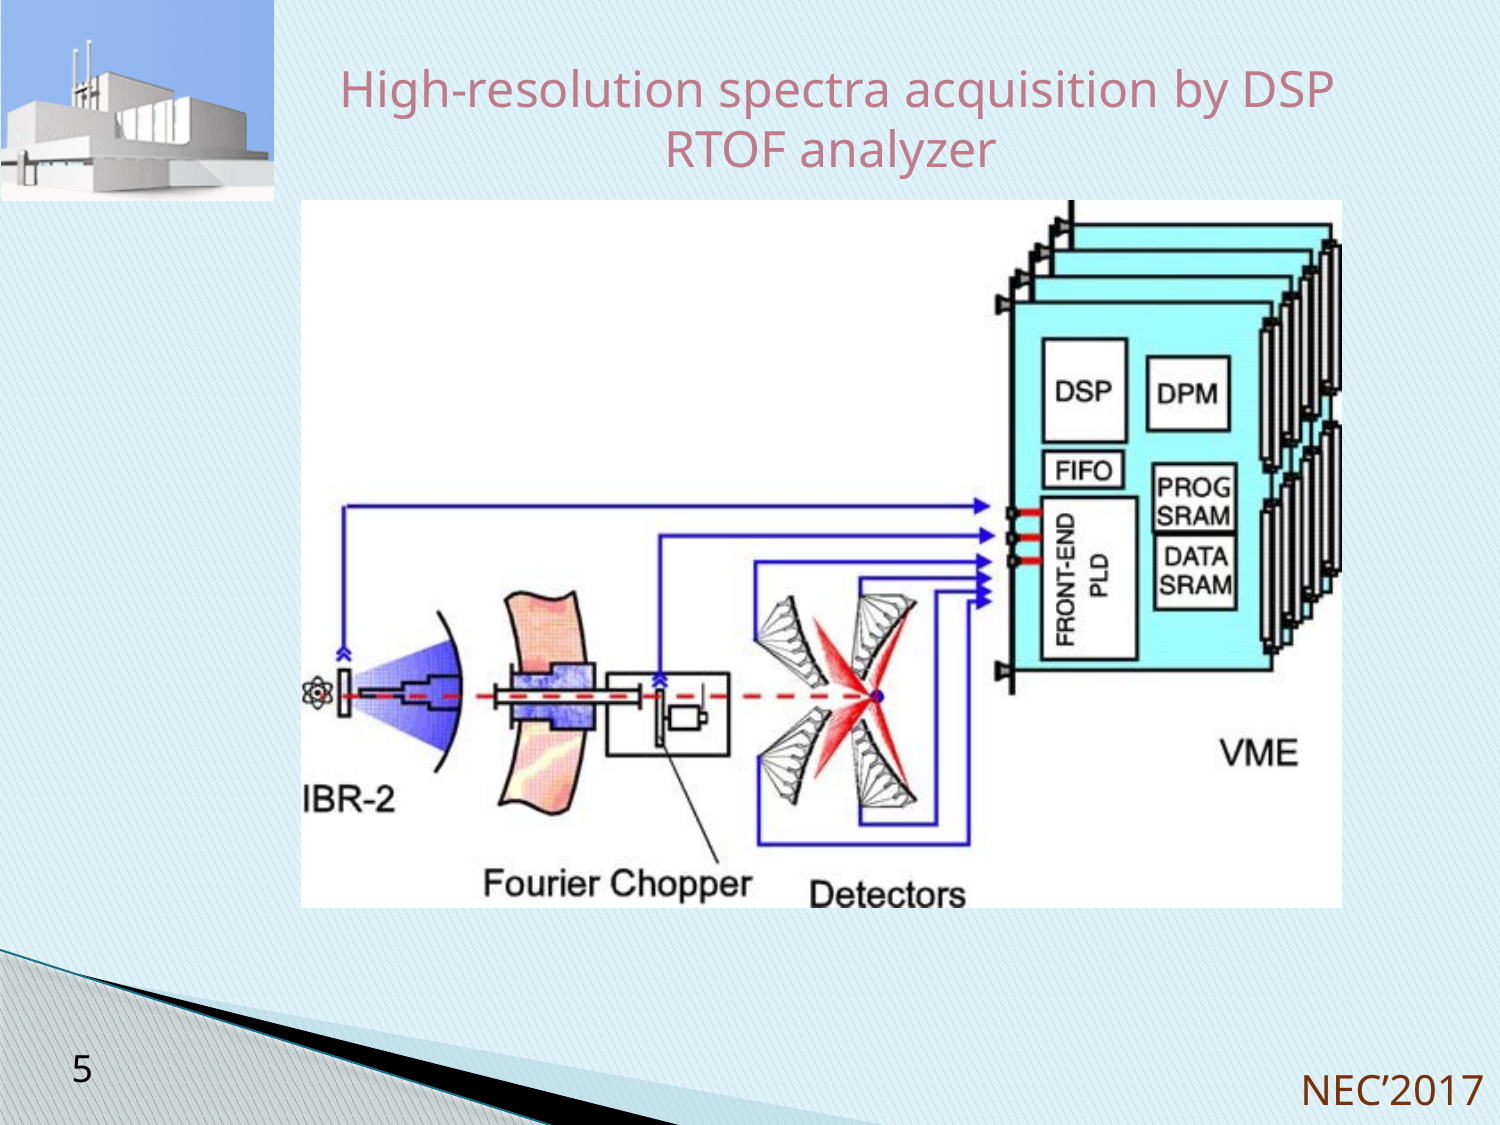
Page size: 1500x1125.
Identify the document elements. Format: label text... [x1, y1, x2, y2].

picture [1, 0, 274, 202]
title High-resolution spectra acquisition by DSP RTOF analyzer [301, 19, 1375, 217]
text_box NEC’2017 [1248, 1056, 1500, 1122]
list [300, 200, 1342, 909]
text_box 5 [56, 1037, 109, 1098]
